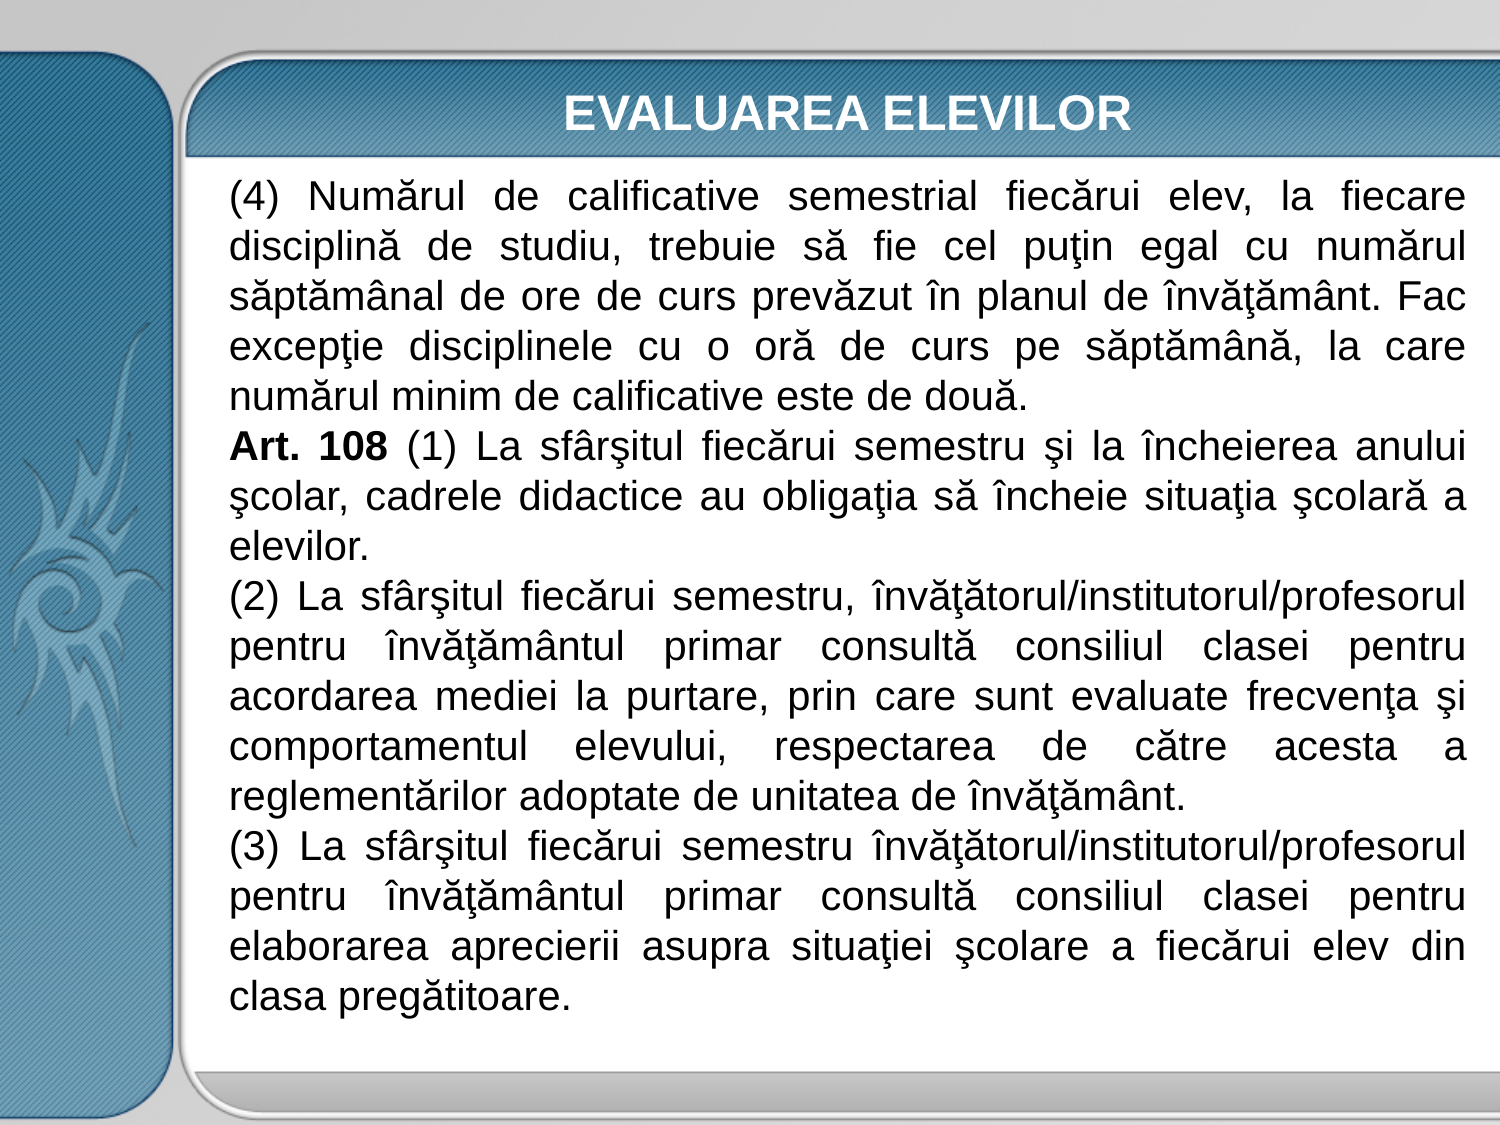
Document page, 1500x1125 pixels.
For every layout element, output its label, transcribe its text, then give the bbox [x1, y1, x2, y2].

title EVALUAREA ELEVILOR [214, 72, 1483, 149]
picture [0, 0, 1500, 1125]
text_box (4) Numărul de calificative semestrial fiecărui elev, la fiecare disciplină de studiu, trebuie să fie cel puţin egal cu numărul săptămânal de ore de curs prevăzut în planul de învăţământ. Fac excepţie disciplinele cu o oră de curs pe săptămână, la care numărul minim de calificative este de două. Art. 108 (1) La sfârşitul fiecărui semestru şi la încheierea anului şcolar, cadrele didactice au obligaţia să încheie situaţia şcolară a elevilor. (2) La sfârşitul fiecărui semestru, învăţătorul/institutorul/profesorul pentru învăţământul primar consultă consiliul clasei pentru acordarea mediei la purtare, prin care sunt evaluate frecvenţa şi comportamentul elevului, respectarea de către acesta a reglementărilor adoptate de unitatea de învăţământ. (3) La sfârşitul fiecărui semestru învăţătorul/institutorul/profesorul pentru învăţământul primar consultă consiliul clasei pentru elaborarea aprecierii asupra situaţiei şcolare a fiecărui elev din clasa pregătitoare. [214, 161, 1483, 1027]
